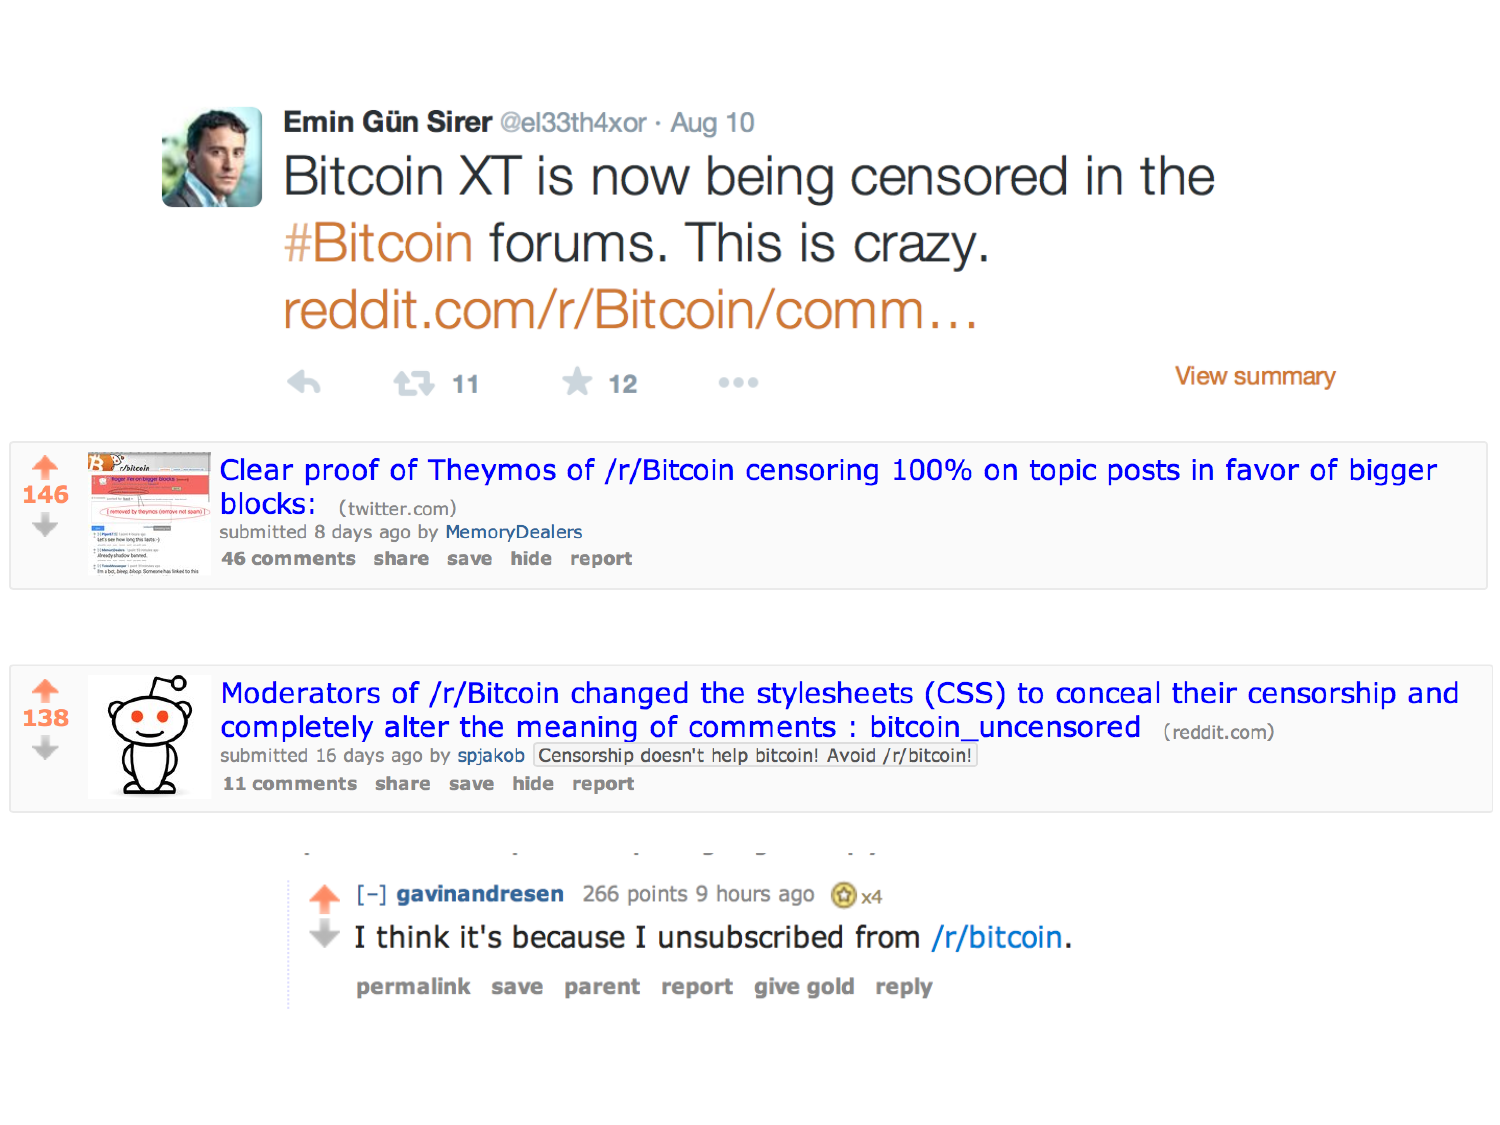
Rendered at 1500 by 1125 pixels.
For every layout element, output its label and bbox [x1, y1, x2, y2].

picture [0, 657, 1500, 818]
picture [261, 853, 1138, 1011]
picture [0, 432, 1500, 598]
picture [138, 86, 1358, 419]
